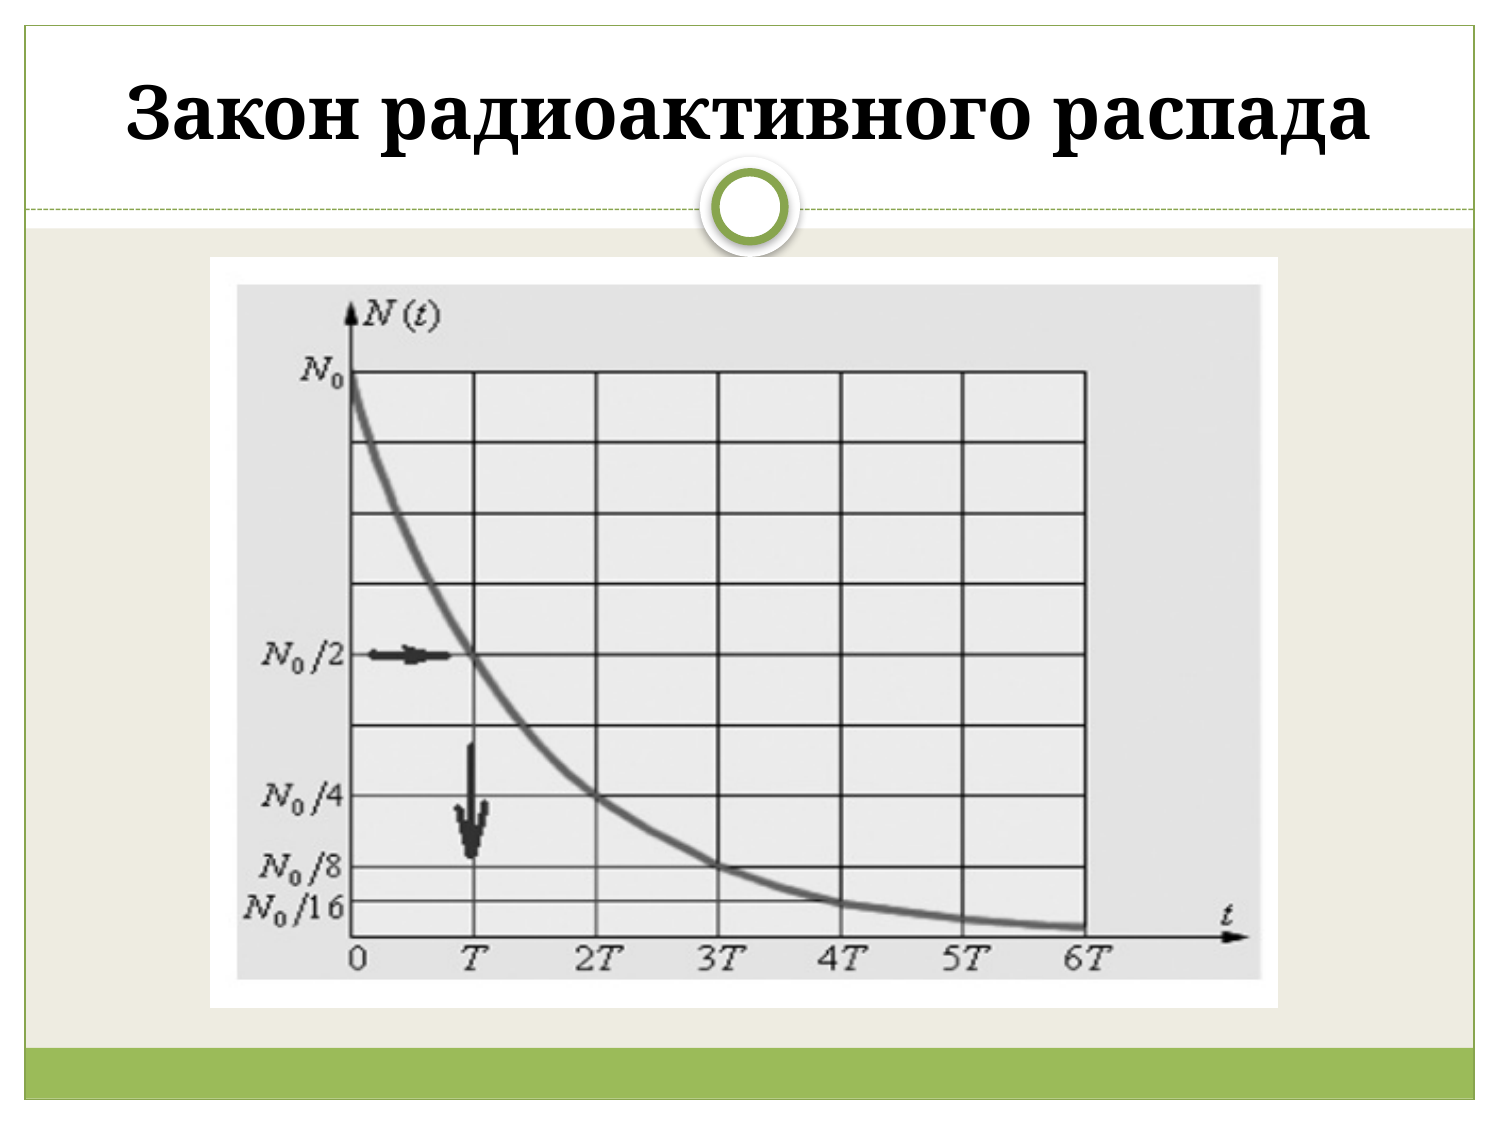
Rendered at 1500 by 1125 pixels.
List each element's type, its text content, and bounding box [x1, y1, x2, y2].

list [210, 257, 1278, 1008]
title Закон радиоактивного распада [49, 37, 1450, 162]
